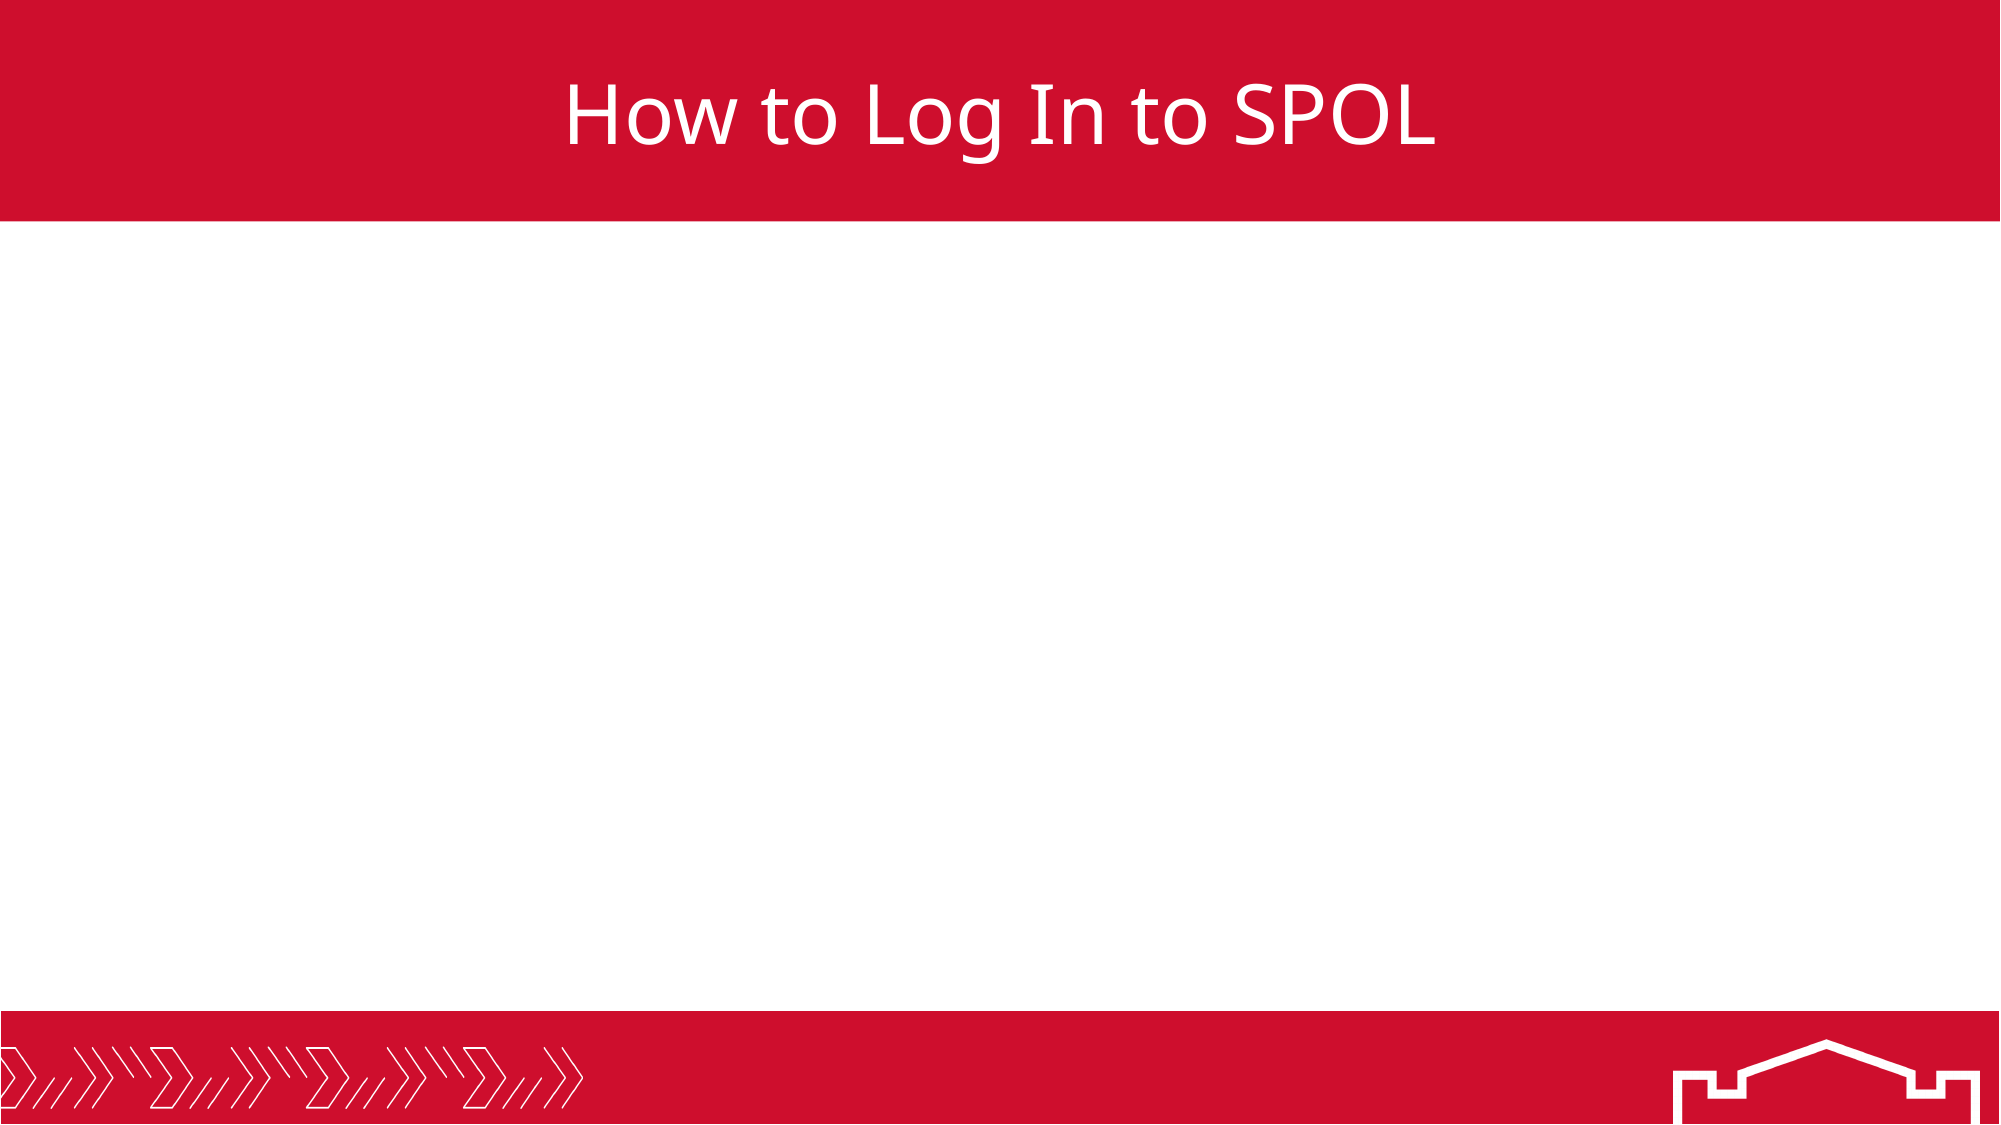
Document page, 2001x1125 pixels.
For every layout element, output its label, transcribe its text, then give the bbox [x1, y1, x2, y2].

text_box [0, 1009, 2000, 1125]
picture [1671, 1038, 1982, 1125]
text_box How to Log In to SPOL [0, 0, 2000, 222]
picture [0, 1039, 592, 1116]
